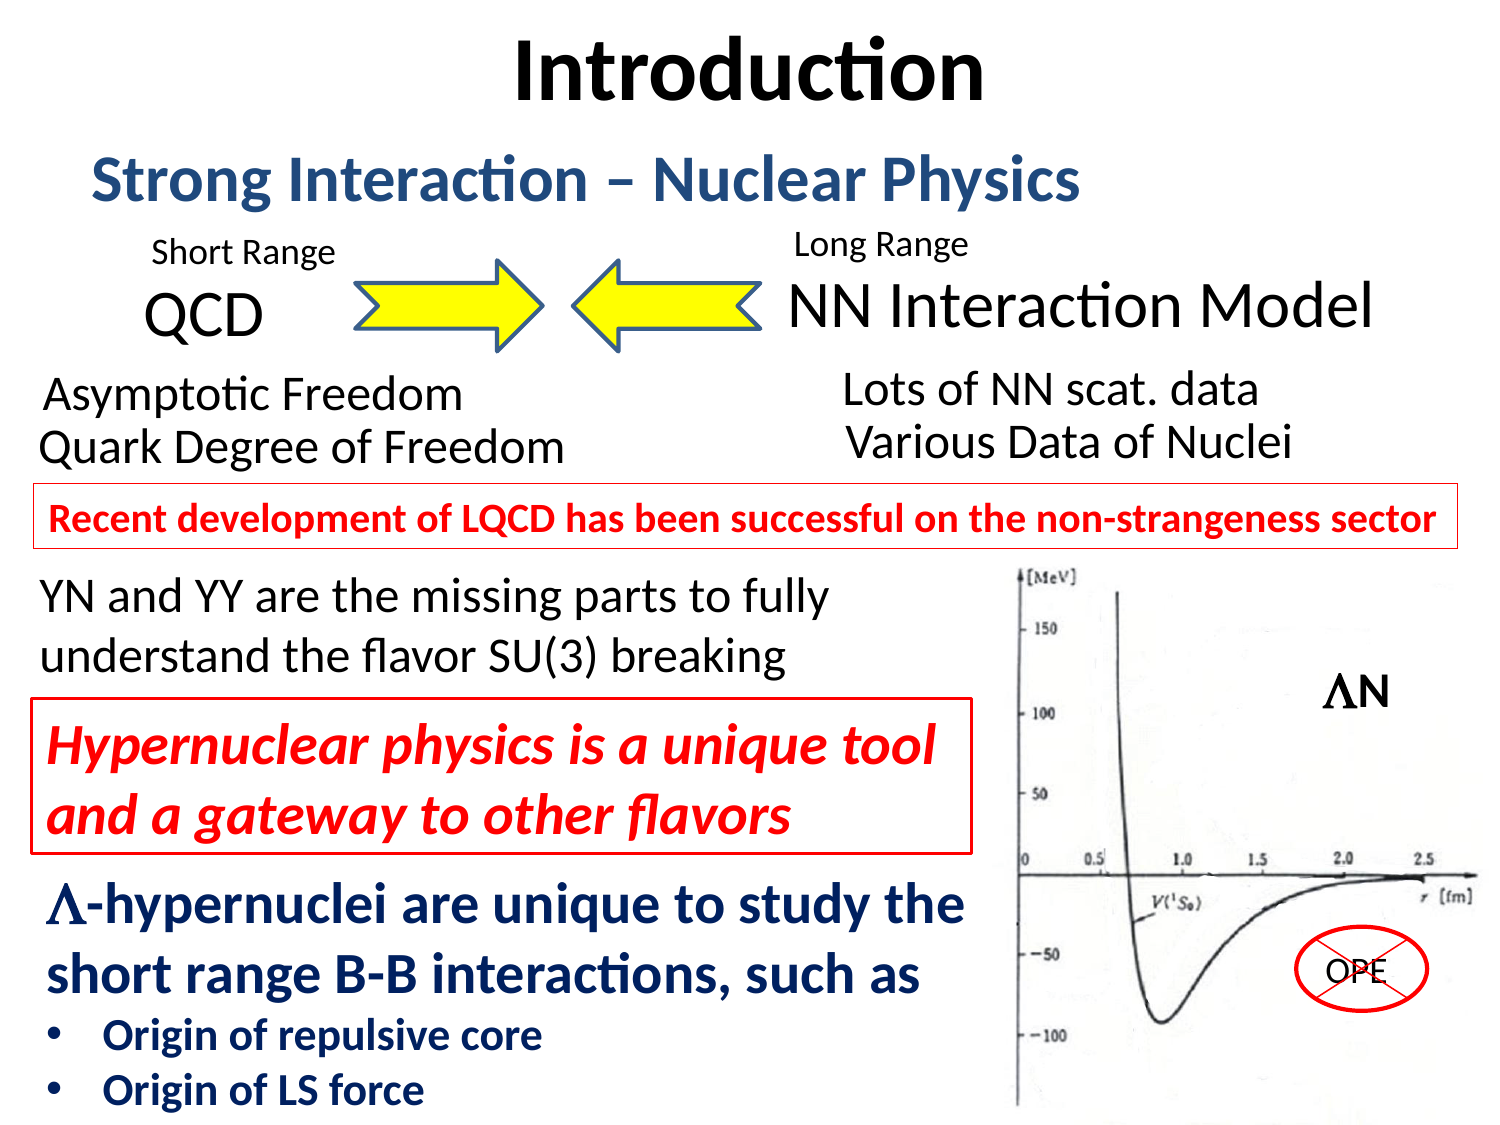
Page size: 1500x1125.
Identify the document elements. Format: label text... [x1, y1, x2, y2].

text_box YN and YY are the missing parts to fully understand the flavor SU(3) breaking [24, 555, 862, 690]
text_box Strong Interaction – Nuclear Physics [76, 116, 1424, 223]
text_box Recent development of LQCD has been successful on the non-strangeness sector [33, 483, 1458, 549]
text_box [20, 211, 1394, 484]
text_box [980, 563, 1500, 1125]
title Introduction [75, 0, 1425, 128]
text_box -hypernuclei are unique to study the short range B-B interactions, such as Origin of repulsive core Origin of LS force [31, 857, 975, 1122]
text_box Hypernuclear physics is a unique tool and a gateway to other flavors [31, 698, 972, 854]
